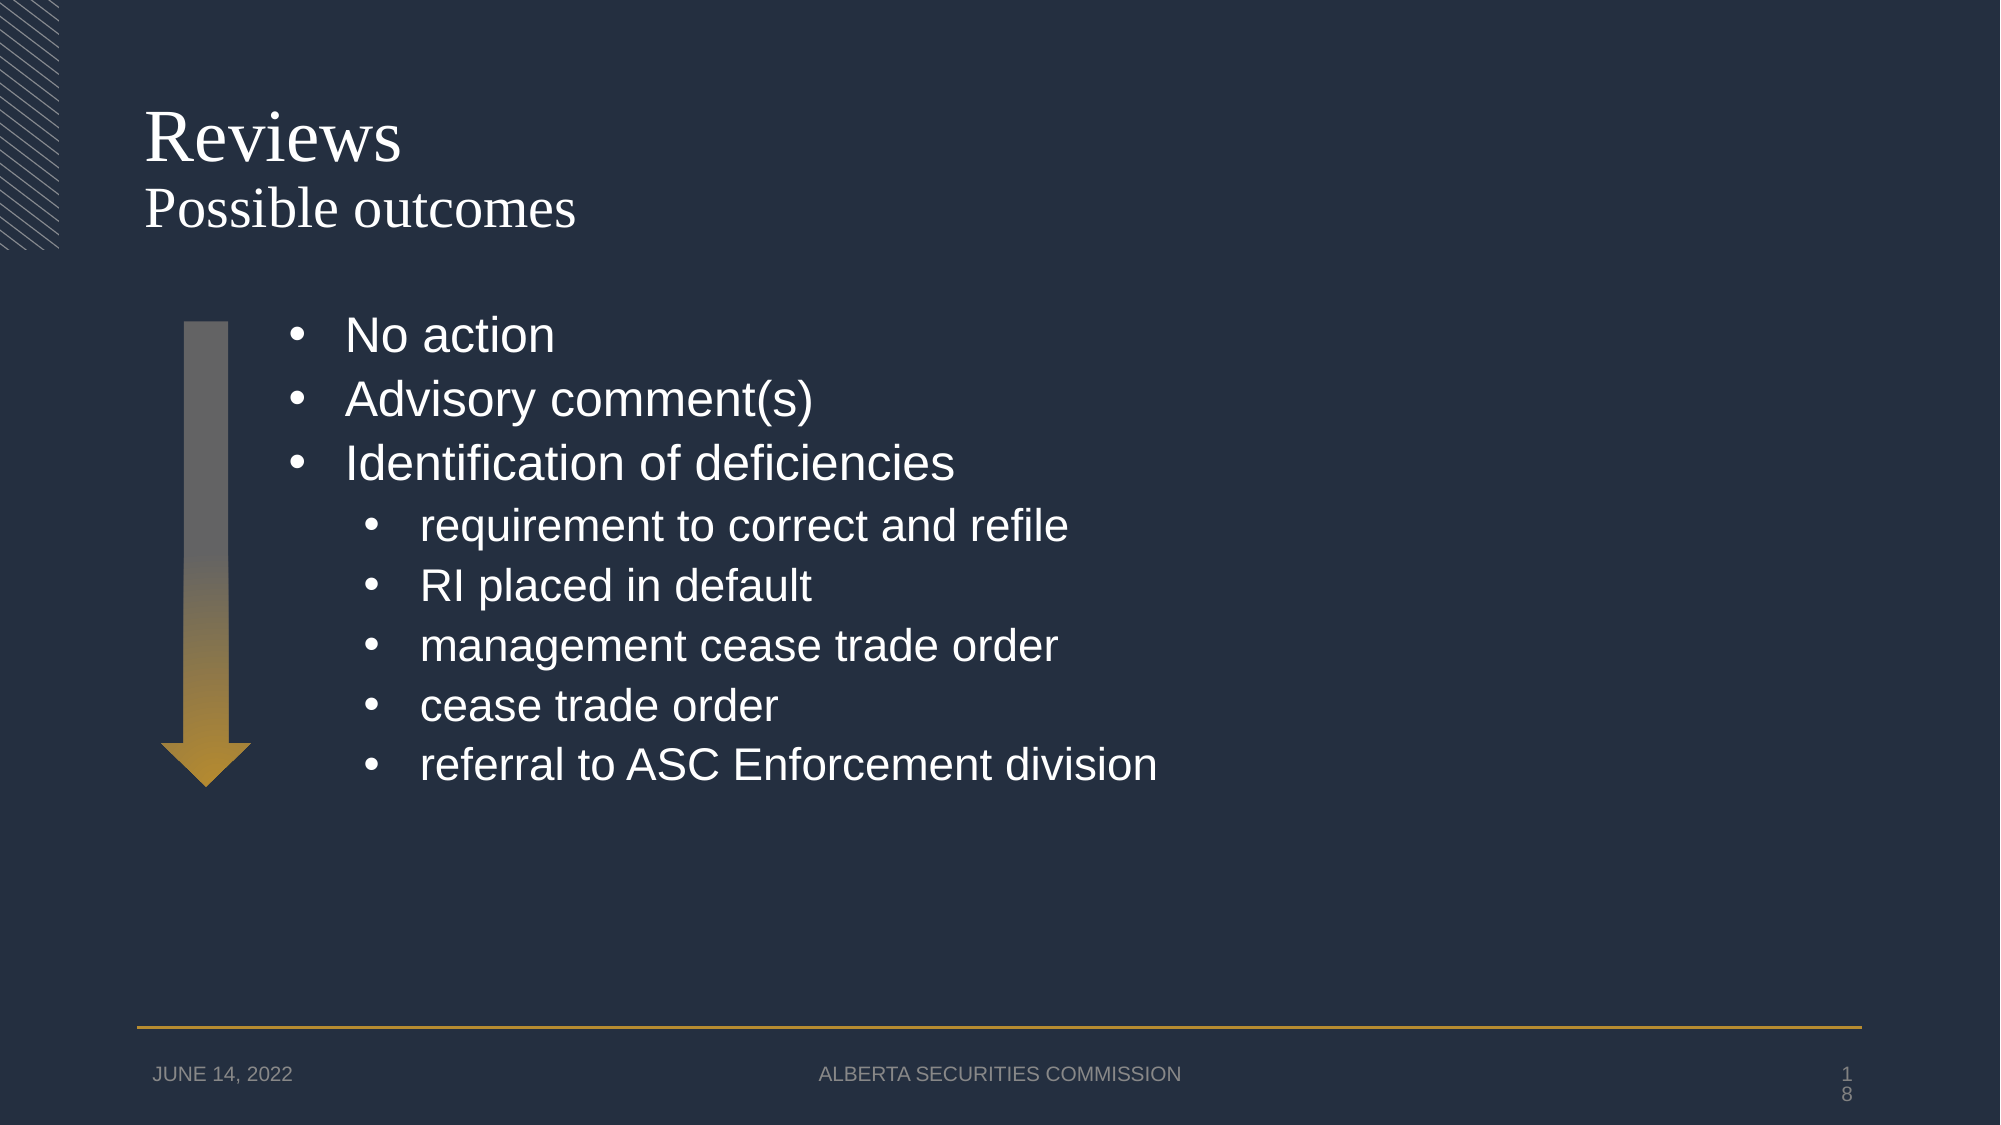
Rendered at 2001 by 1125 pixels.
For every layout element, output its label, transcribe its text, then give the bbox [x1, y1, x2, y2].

picture [0, 0, 59, 250]
title Reviews Possible outcomes [136, 59, 1863, 278]
slide_number 18 [1833, 1053, 1863, 1092]
text_box No action Advisory comment(s) Identification of deficiencies requirement to correct and refile RI placed in default management cease trade order cease trade order referral to ASC Enforcement division [206, 301, 1757, 996]
text_box [161, 321, 251, 787]
text_box JUNE 14, 2022 [144, 1052, 580, 1093]
text_box ALBERTA SECURITIES COMMISSION [669, 1052, 1330, 1093]
